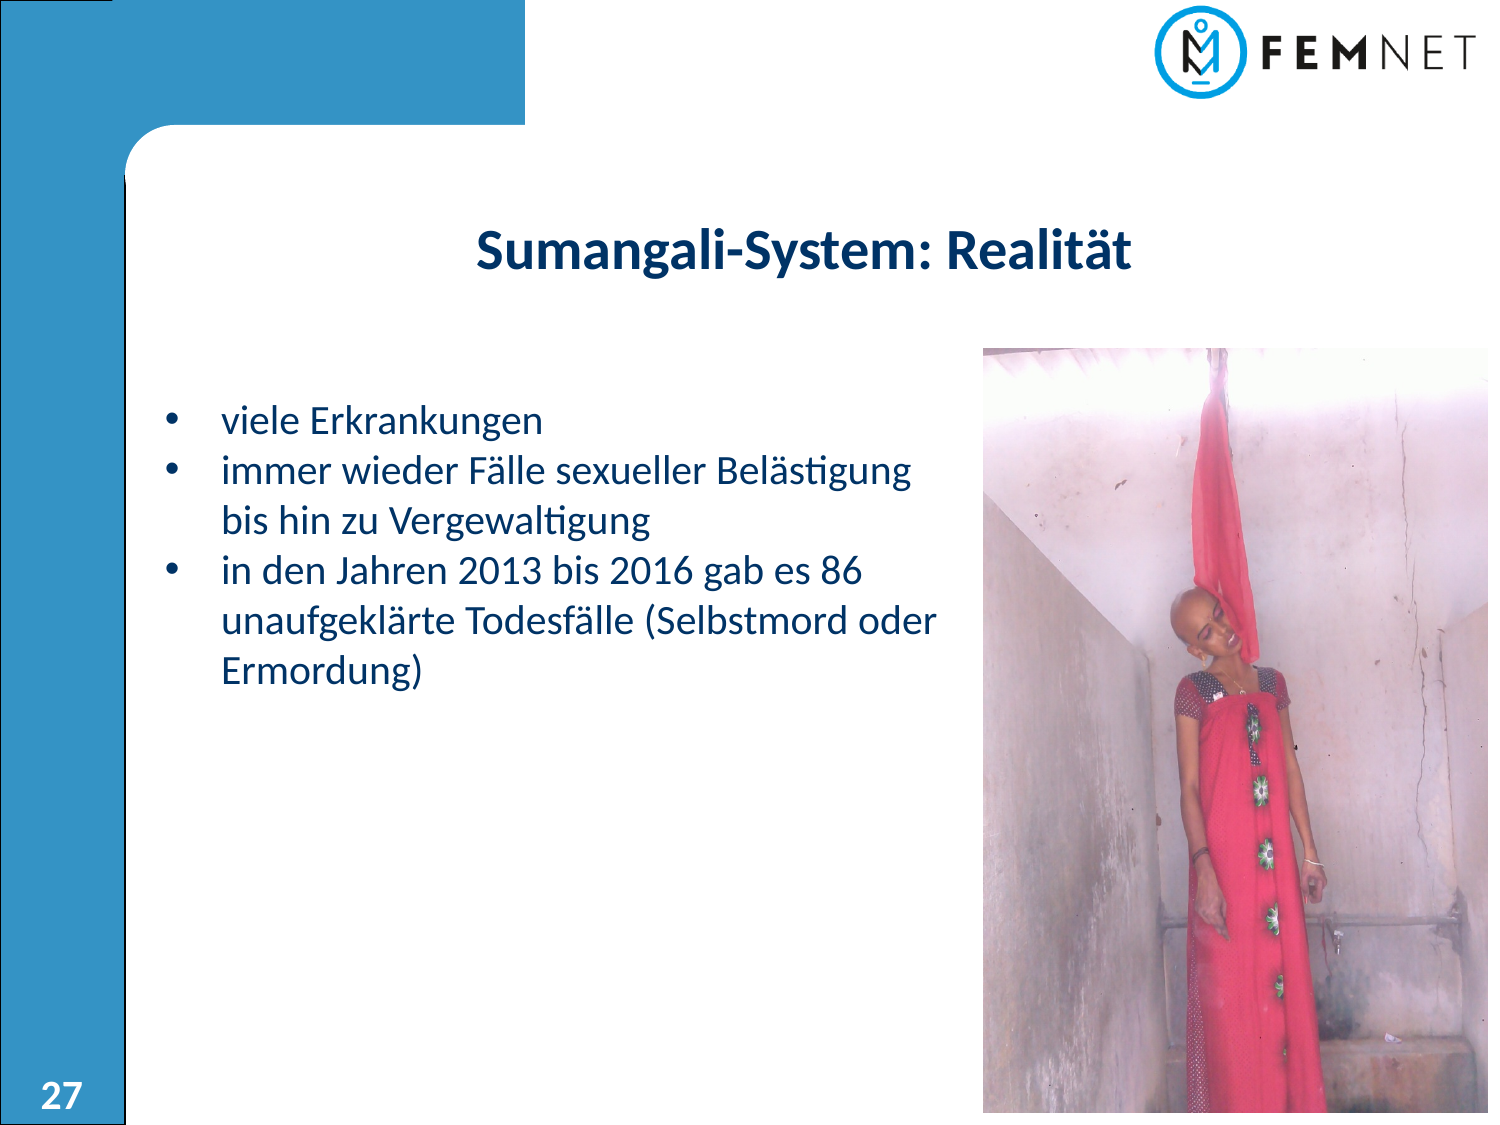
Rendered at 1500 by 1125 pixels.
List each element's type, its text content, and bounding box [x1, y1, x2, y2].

text_box 27 [0, 1015, 124, 1125]
picture [1149, 0, 1481, 105]
picture [983, 348, 1488, 1113]
text_box Sumangali-System: Realität [148, 196, 1462, 289]
text_box viele Erkrankungen immer wieder Fälle sexueller Belästigung bis hin zu Vergewaltigung in den Jahren 2013 bis 2016 gab es 86 unaufgeklärte Todesfälle (Selbstmord oder Ermordung) [150, 385, 978, 1076]
